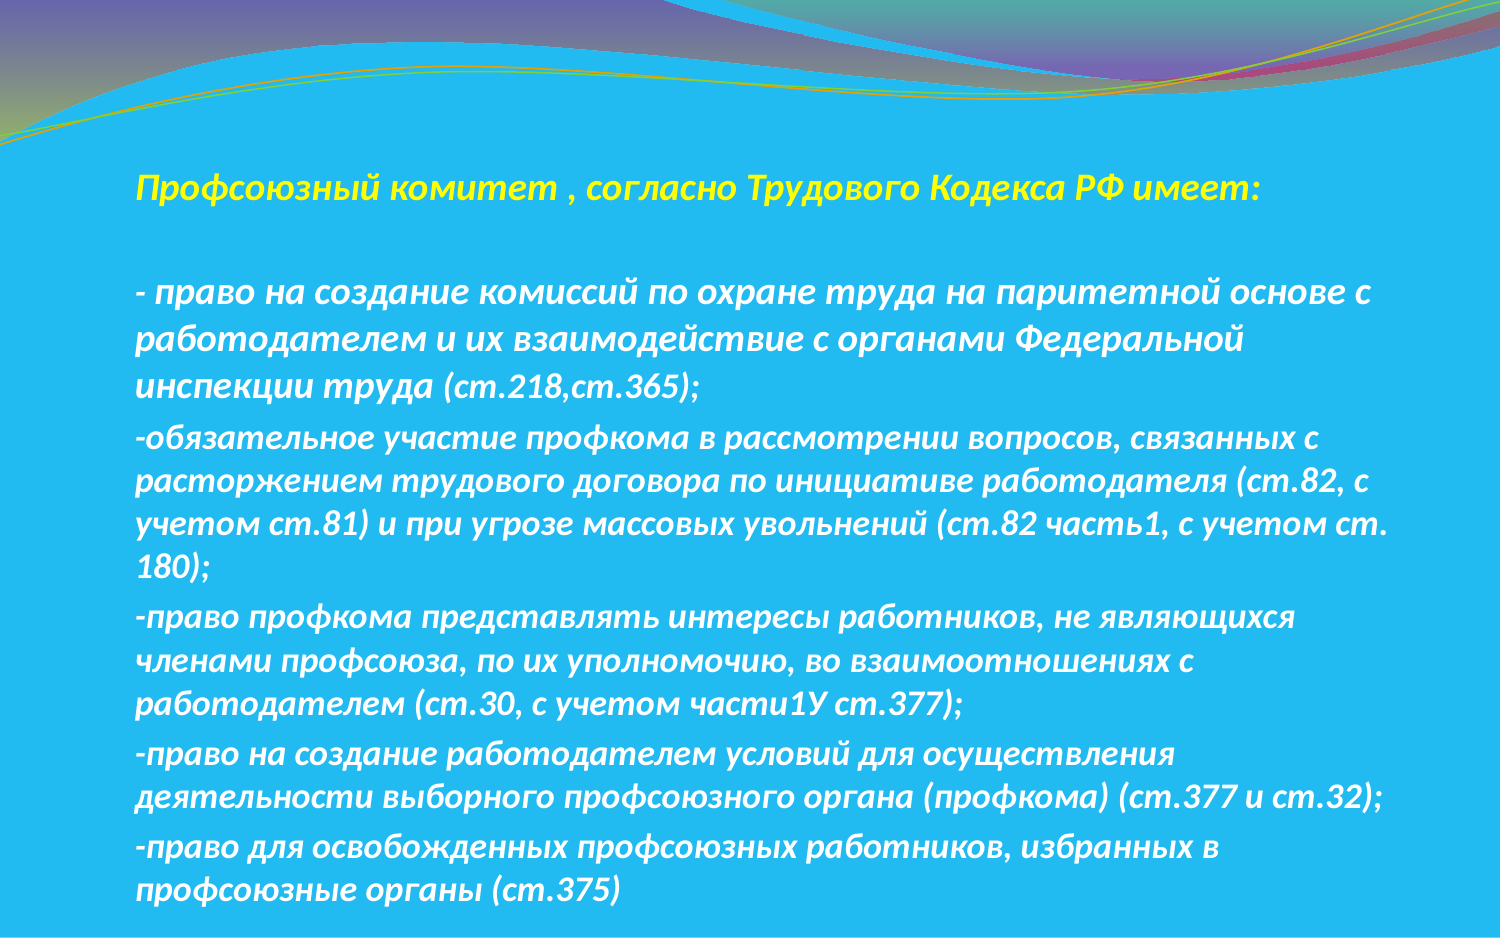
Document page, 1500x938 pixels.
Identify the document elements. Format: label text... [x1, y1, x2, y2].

subtitle Профсоюзный комитет , согласно Трудового Кодекса РФ имеет: - право на создание комиссий по охране труда на паритетной основе с работодателем и их взаимодействие с органами Федеральной инспекции труда (ст.218,ст.365); -обязательное участие профкома в рассмотрении вопросов, связанных с расторжением трудового договора по инициативе работодателя (ст.82, с учетом ст.81) и при угрозе массовых увольнений (ст.82 часть1, с учетом ст. 180); -право профкома представлять интересы работников, не являющихся членами профсоюза, по их уполномочию, во взаимоотношениях с работодателем (ст.30, с учетом части1У ст.377); -право на создание работодателем условий для осуществления деятельности выборного профсоюзного органа (профкома) (ст.377 и ст.32); -право для освобожденных профсоюзных работников, избранных в профсоюзные органы (ст.375) [134, 153, 1400, 938]
